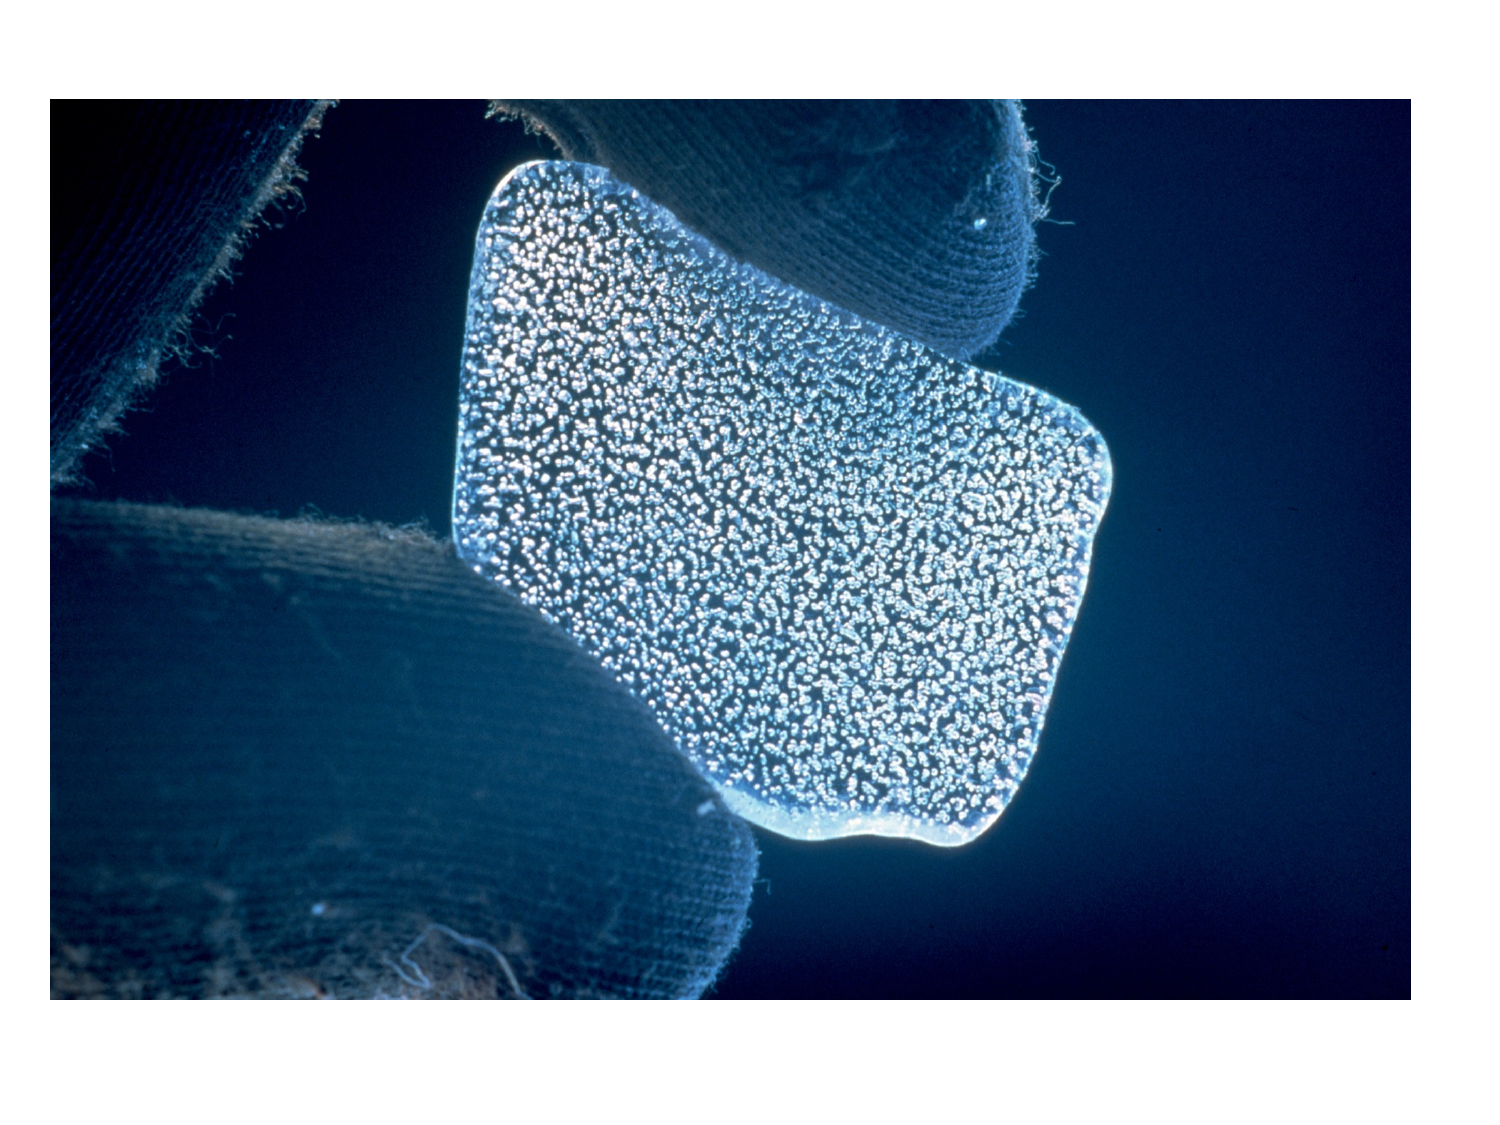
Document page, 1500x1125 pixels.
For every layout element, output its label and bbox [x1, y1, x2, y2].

picture [49, 99, 1412, 1001]
